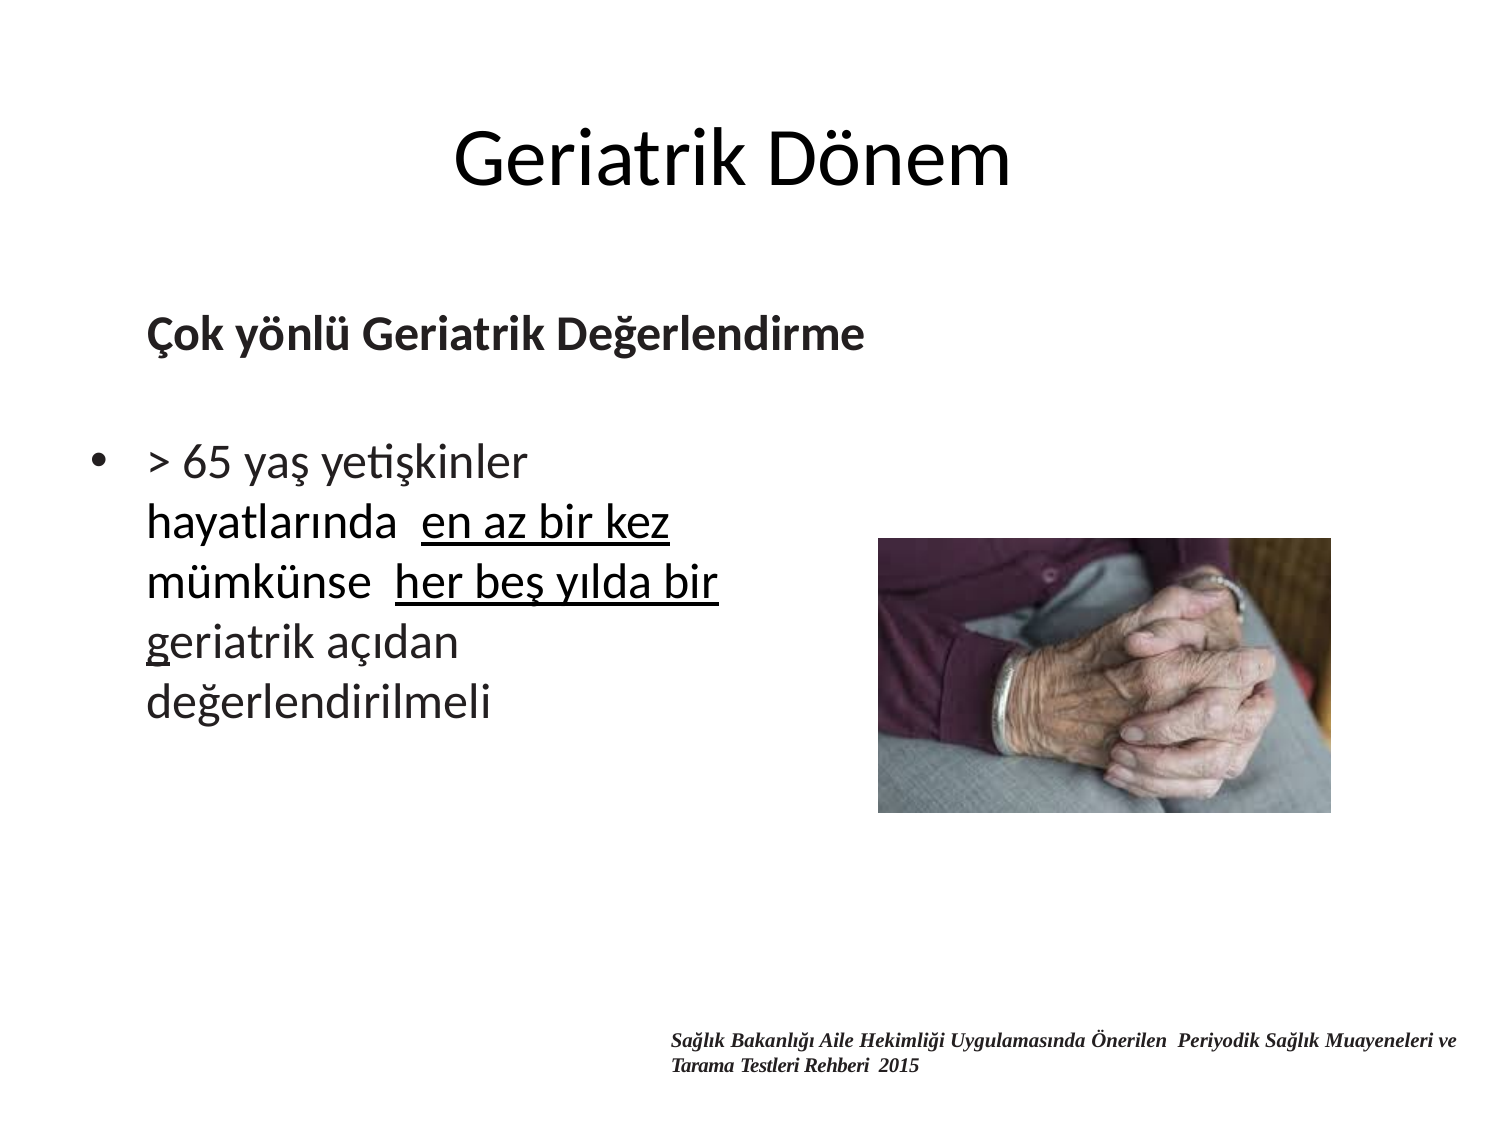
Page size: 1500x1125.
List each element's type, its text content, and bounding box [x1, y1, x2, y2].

text_box Çok yönlü Geriatrik Değerlendirme [132, 292, 882, 368]
title Geriatrik Dönem [58, 58, 1409, 247]
text_box Sağlık Bakanlığı Aile Hekimliği Uygulamasında Önerilen Periyodik Sağlık Muayeneleri ve Tarama Testleri Rehberi 2015 [656, 1019, 1500, 1085]
list > 65 yaş yetişkinler hayatlarında en az bir kez mümkünse her beş yılda bir geriatrik açıdan değerlendirilmeli [75, 351, 739, 1005]
picture [878, 538, 1331, 813]
